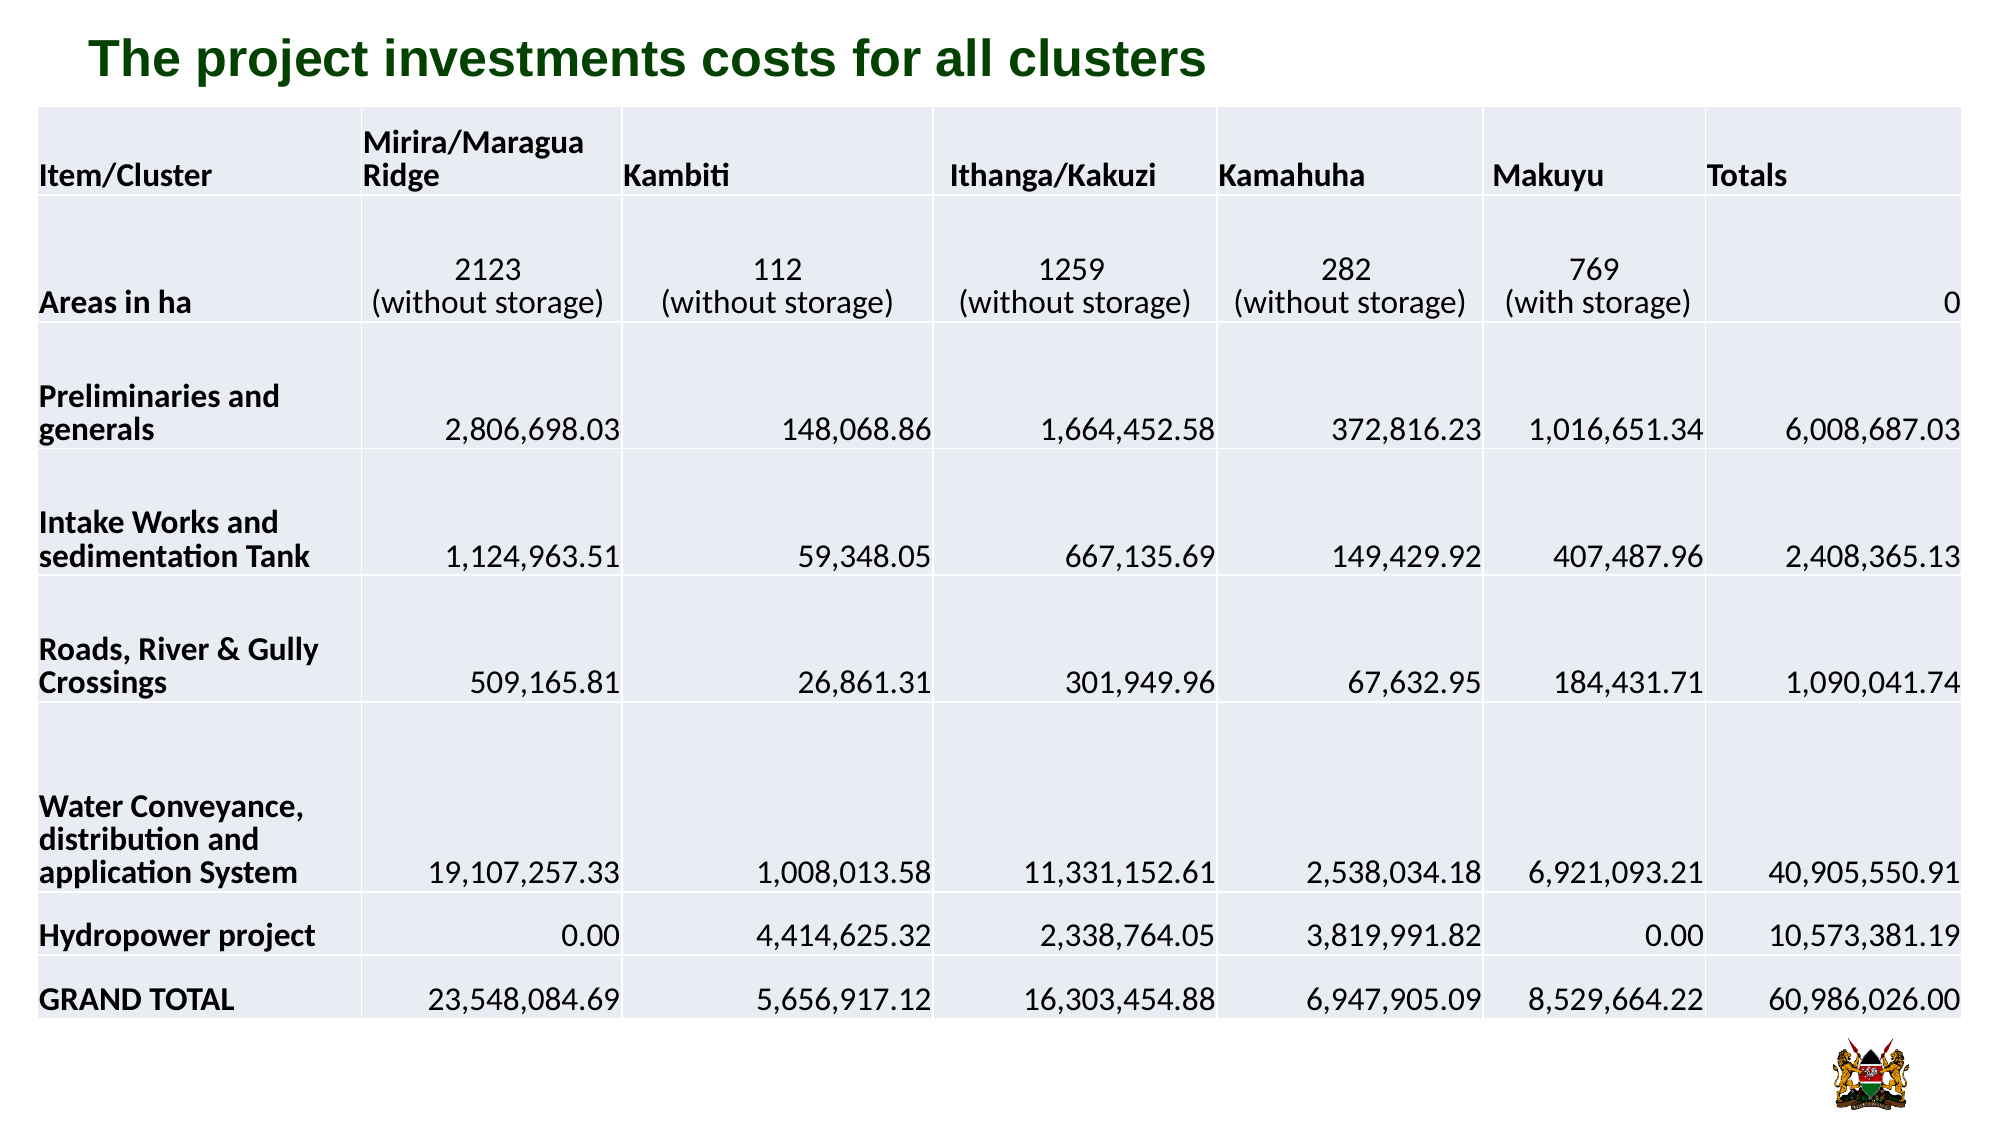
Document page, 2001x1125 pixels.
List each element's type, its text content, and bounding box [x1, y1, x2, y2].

table_cell 0 [1706, 196, 1961, 321]
table_cell 2,538,034.18 [1218, 703, 1482, 891]
title The project investments costs for all clusters [88, 24, 1912, 88]
table_header Kambiti [623, 107, 932, 194]
table_cell 2123 (without storage) [362, 196, 621, 321]
table_cell 0.00 [362, 893, 621, 954]
table_cell 5,656,917.12 [623, 956, 932, 1018]
table_header Totals [1706, 107, 1961, 194]
table_cell 40,905,550.91 [1706, 703, 1961, 891]
table_cell Water Conveyance, distribution and application System [38, 703, 361, 891]
table_cell 372,816.23 [1218, 323, 1482, 448]
table_cell 59,348.05 [623, 449, 932, 574]
table_cell 60,986,026.00 [1706, 956, 1961, 1018]
table_cell 407,487.96 [1484, 449, 1705, 574]
table_cell 1259 (without storage) [934, 196, 1216, 321]
table_cell 10,573,381.19 [1706, 893, 1961, 954]
table_cell 509,165.81 [362, 576, 621, 701]
table_cell 6,921,093.21 [1484, 703, 1705, 891]
table_header Mirira/Maragua Ridge [362, 107, 621, 194]
table_cell 3,819,991.82 [1218, 893, 1482, 954]
table_cell 2,338,764.05 [934, 893, 1216, 954]
table_cell 4,414,625.32 [623, 893, 932, 954]
table_cell 1,124,963.51 [362, 449, 621, 574]
table_cell 1,664,452.58 [934, 323, 1216, 448]
table_cell 112 (without storage) [623, 196, 932, 321]
table_cell Areas in ha [38, 196, 361, 321]
table_cell Intake Works and sedimentation Tank [38, 449, 361, 574]
table_cell 1,090,041.74 [1706, 576, 1961, 701]
table_cell 282 (without storage) [1218, 196, 1482, 321]
table_cell 16,303,454.88 [934, 956, 1216, 1018]
table_header Ithanga/Kakuzi [934, 107, 1216, 194]
table_header Kamahuha [1218, 107, 1482, 194]
table_cell Roads, River & Gully Crossings [38, 576, 361, 701]
table_cell GRAND TOTAL [38, 956, 361, 1018]
table_cell 8,529,664.22 [1484, 956, 1705, 1018]
table_cell 11,331,152.61 [934, 703, 1216, 891]
table_cell 23,548,084.69 [362, 956, 621, 1018]
table_cell 6,008,687.03 [1706, 323, 1961, 448]
table_header Makuyu [1484, 107, 1705, 194]
table_header Item/Cluster [38, 107, 361, 194]
table_cell 2,806,698.03 [362, 323, 621, 448]
table_cell 769 (with storage) [1484, 196, 1705, 321]
table_cell 301,949.96 [934, 576, 1216, 701]
table_cell 1,016,651.34 [1484, 323, 1705, 448]
table_cell 148,068.86 [623, 323, 932, 448]
table_cell 1,008,013.58 [623, 703, 932, 891]
table_cell 667,135.69 [934, 449, 1216, 574]
table_cell 26,861.31 [623, 576, 932, 701]
table_cell Preliminaries and generals [38, 323, 361, 448]
table_cell Hydropower project [38, 893, 361, 954]
table_cell 6,947,905.09 [1218, 956, 1482, 1018]
table_cell 67,632.95 [1218, 576, 1482, 701]
table_cell 184,431.71 [1484, 576, 1705, 701]
table_cell 0.00 [1484, 893, 1705, 954]
table_cell 2,408,365.13 [1706, 449, 1961, 574]
table_cell 19,107,257.33 [362, 703, 621, 891]
table_cell 149,429.92 [1218, 449, 1482, 574]
picture [1832, 1038, 1909, 1110]
